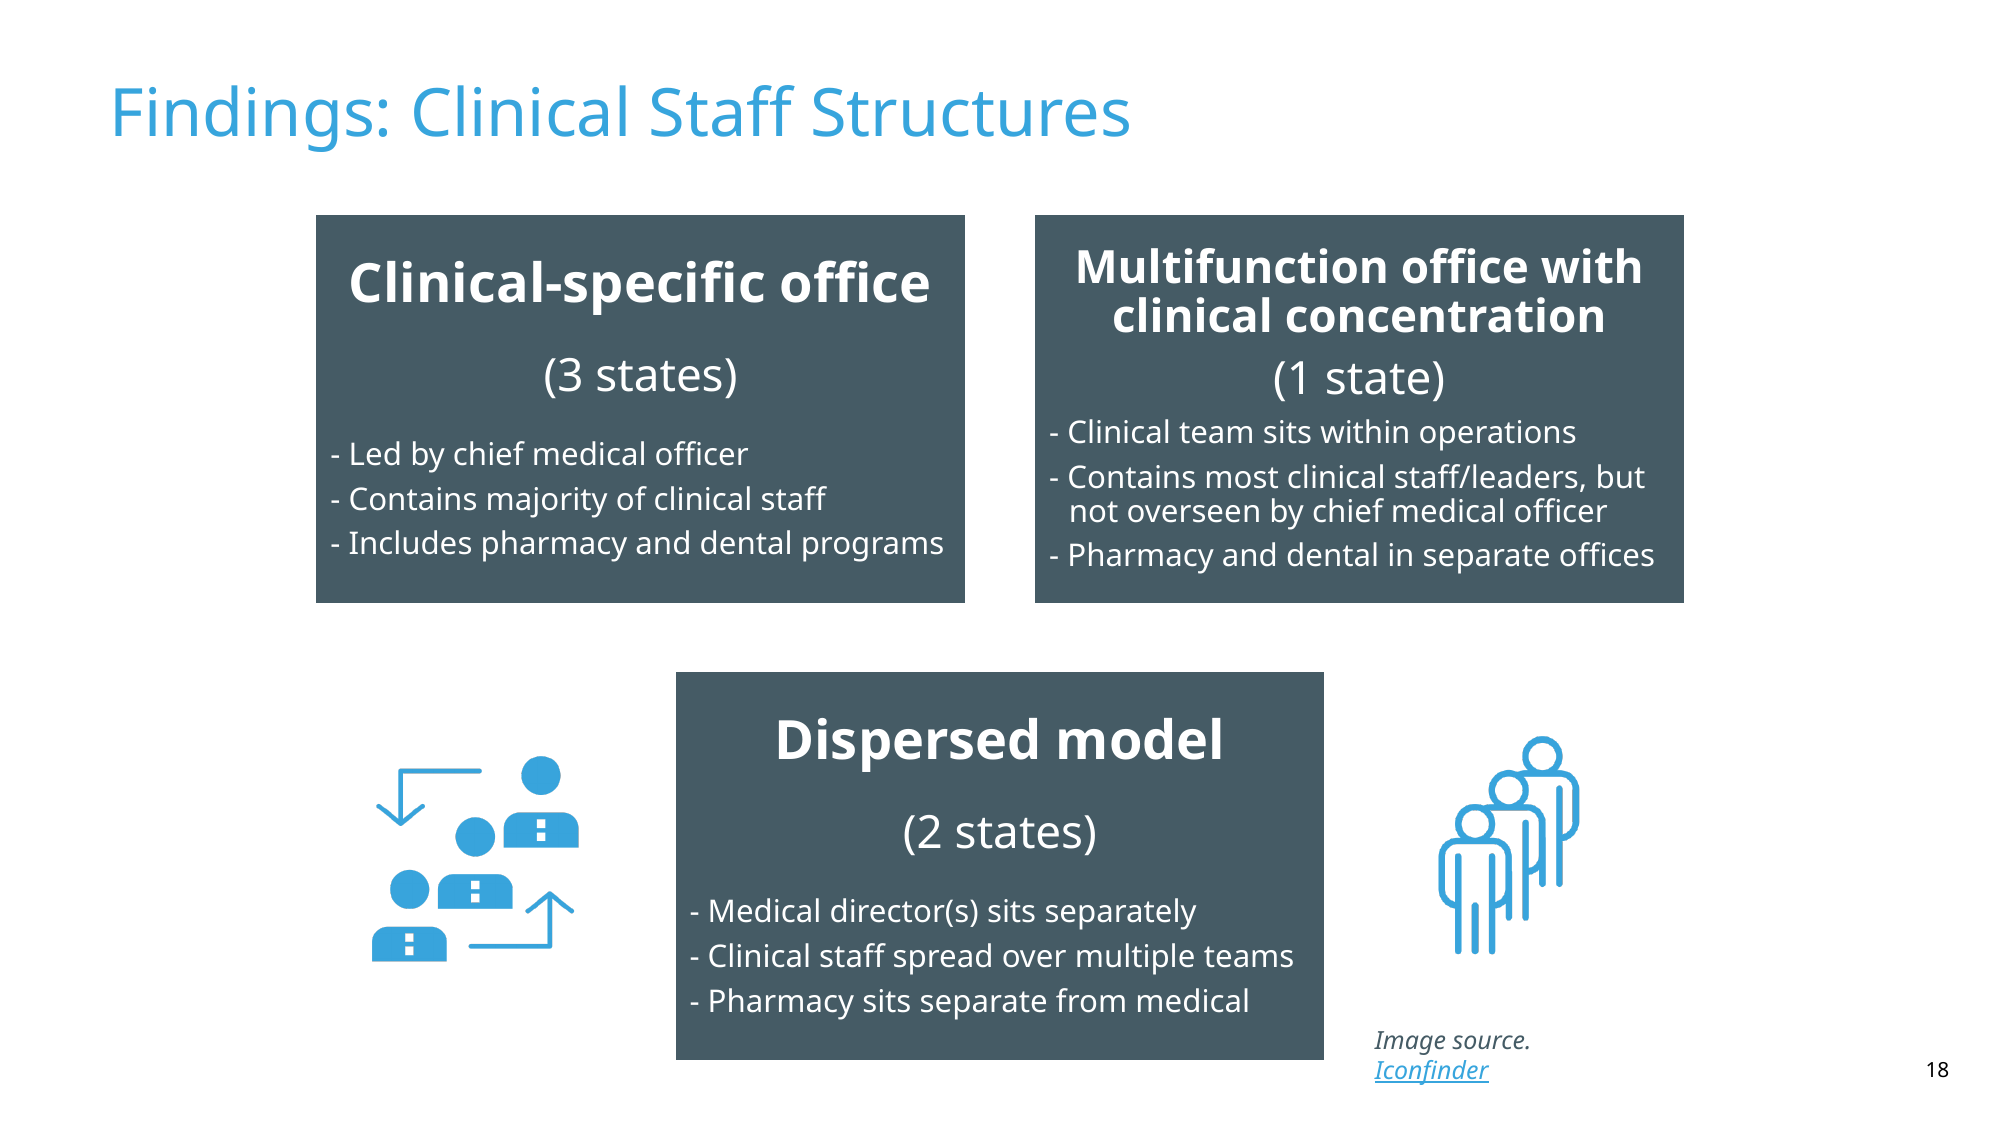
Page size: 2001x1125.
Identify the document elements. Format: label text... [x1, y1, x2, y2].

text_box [310, 212, 1690, 1063]
text_box Findings: Clinical Staff Structures [94, 50, 1841, 171]
picture [1349, 686, 1667, 1004]
text_box Image source. Iconfinder [1360, 1071, 1657, 1096]
picture [349, 733, 601, 984]
